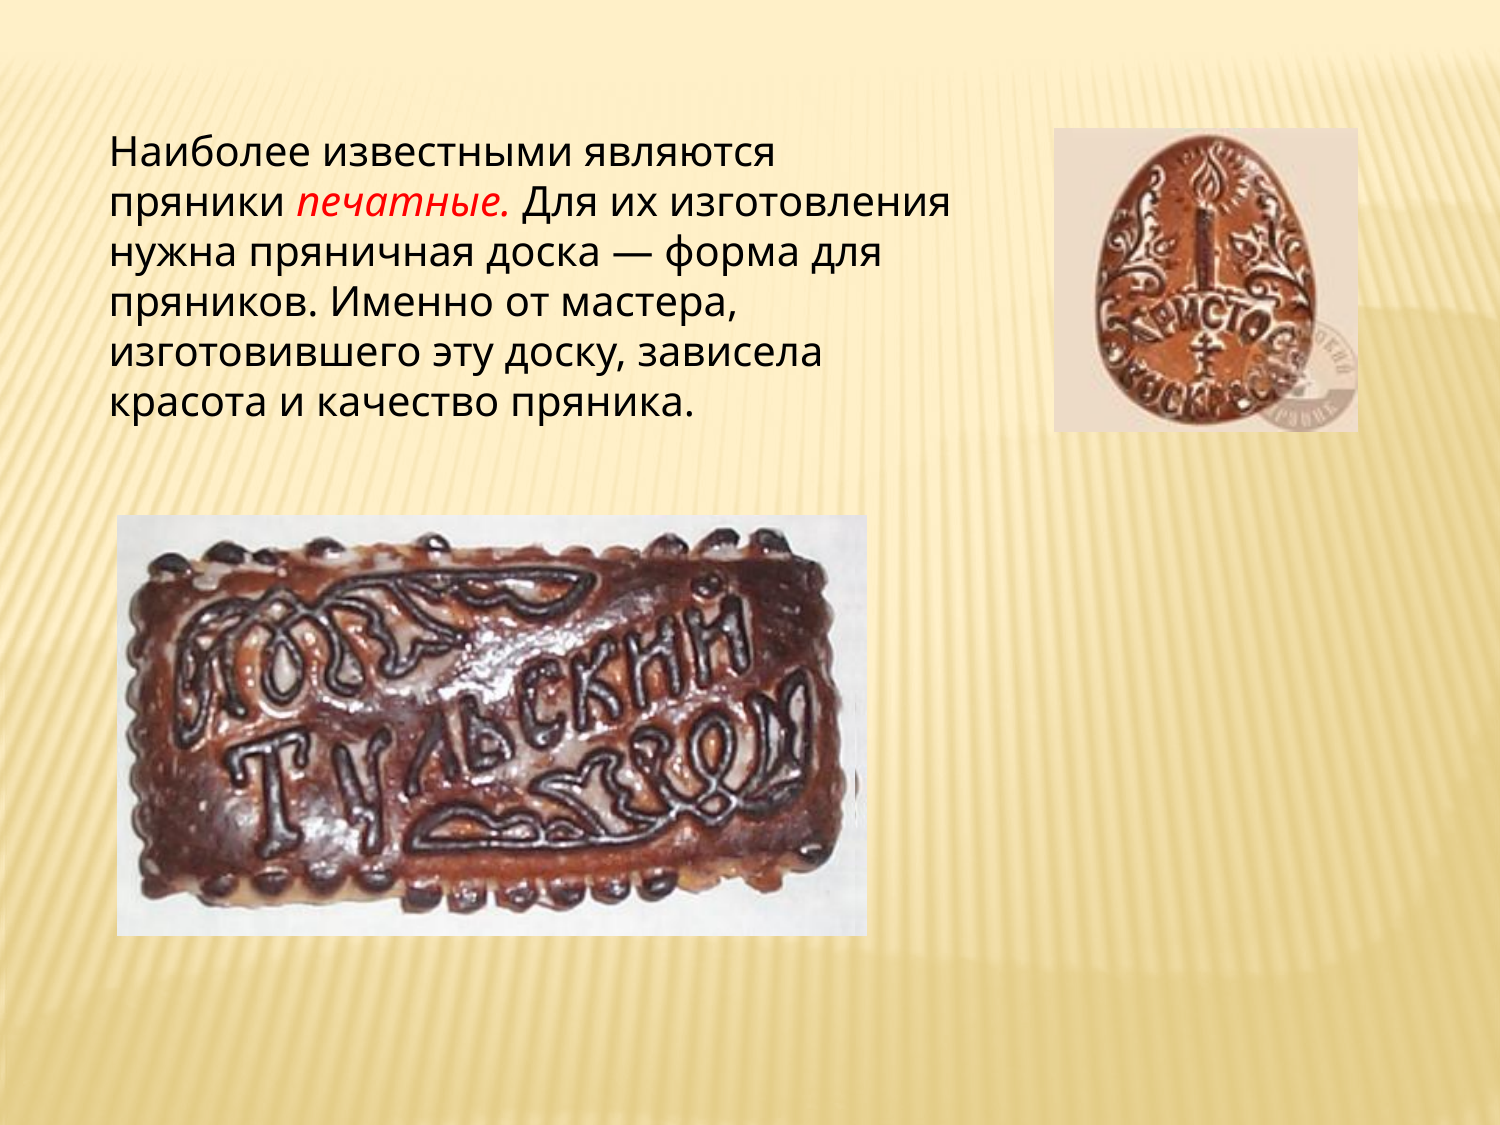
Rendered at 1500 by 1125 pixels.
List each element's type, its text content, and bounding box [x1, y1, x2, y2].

picture [116, 515, 867, 936]
text_box Наиболее известными являются пряники печатные. Для их изготовления нужна пряничная доска — форма для пряников. Именно от мастера, изготовившего эту доску, зависела красота и качество пряника. [93, 117, 985, 432]
picture [1054, 128, 1359, 433]
